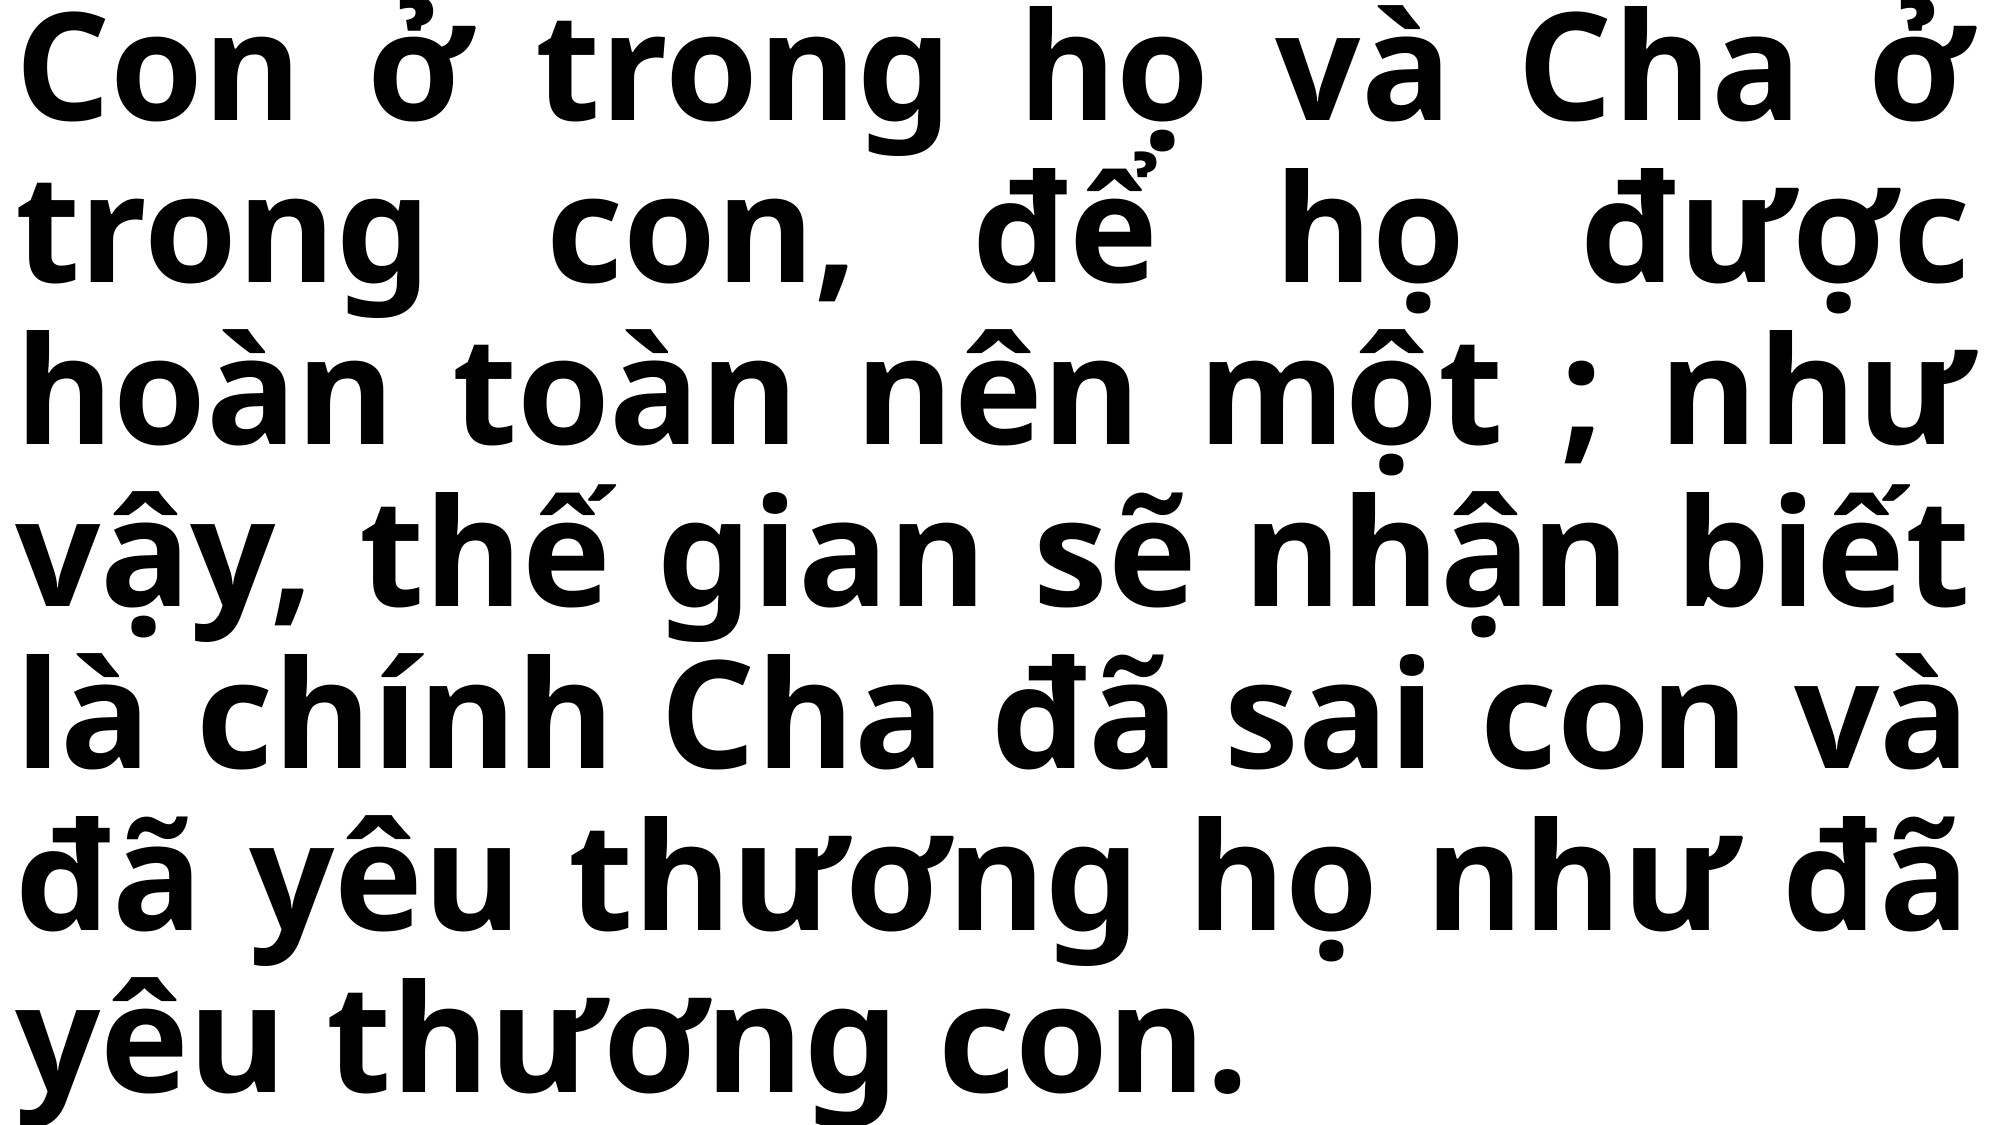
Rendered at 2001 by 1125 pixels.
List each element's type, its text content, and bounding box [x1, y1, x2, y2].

title Con ở trong họ và Cha ở trong con, để họ được hoàn toàn nên một ; như vậy, thế gian sẽ nhận biết là chính Cha đã sai con và đã yêu thương họ như đã yêu thương con. [0, 0, 1987, 1116]
